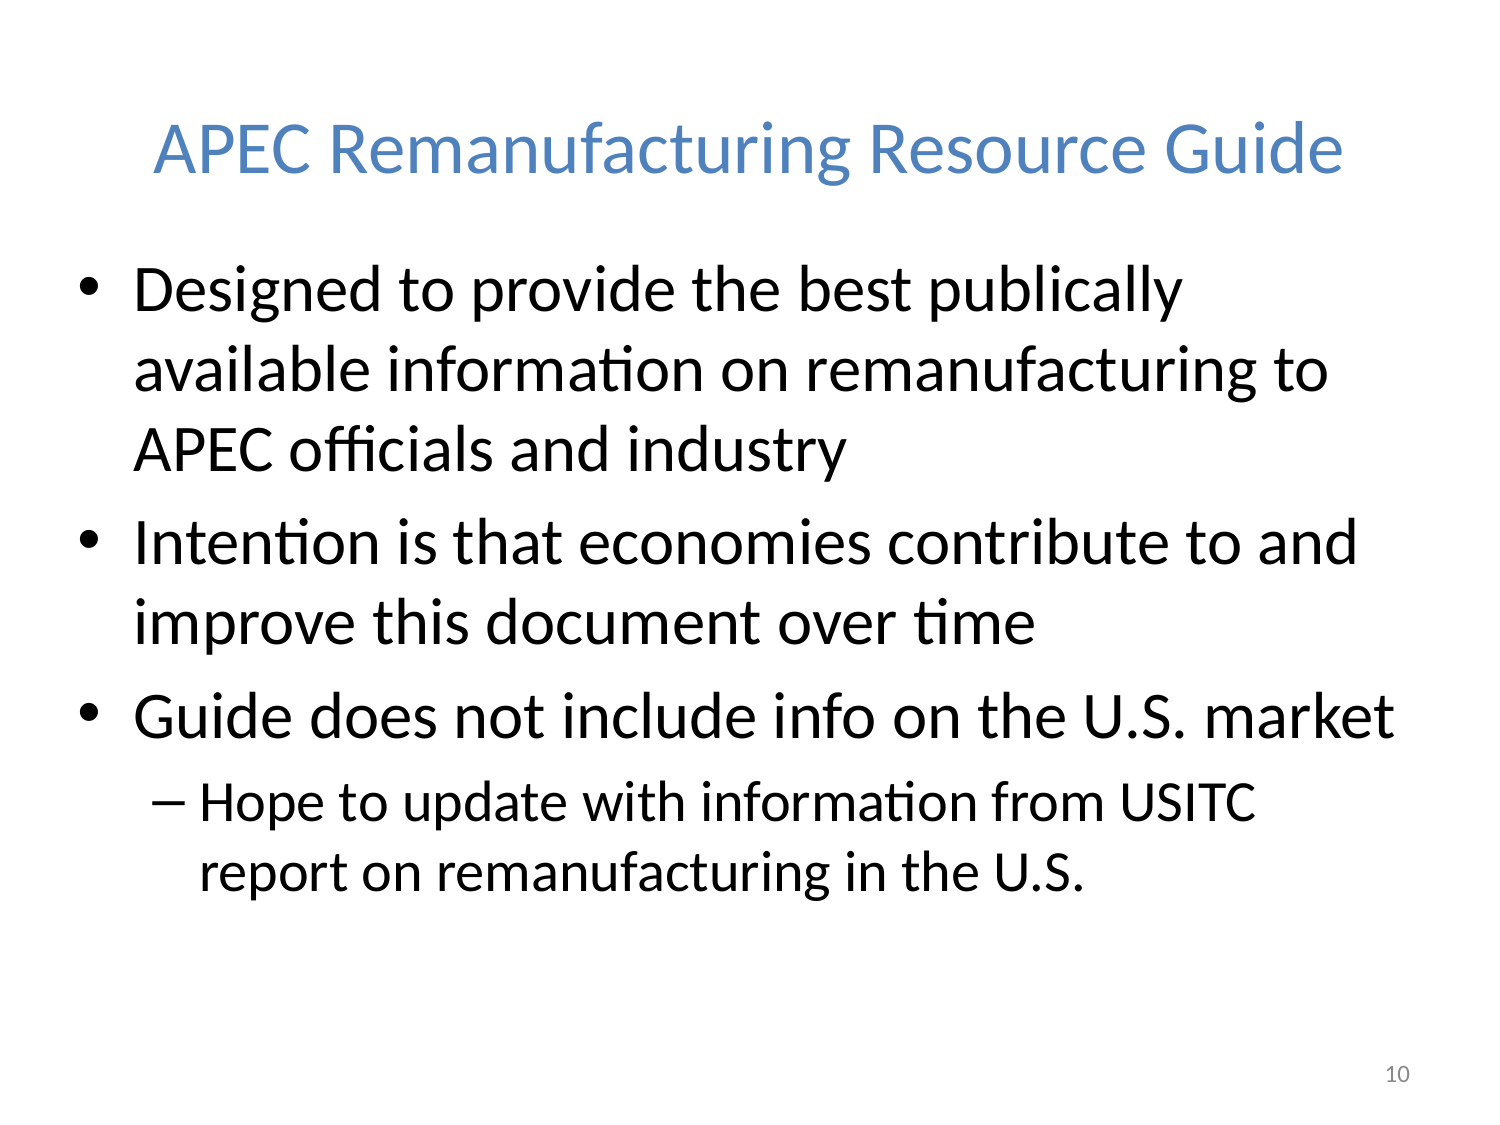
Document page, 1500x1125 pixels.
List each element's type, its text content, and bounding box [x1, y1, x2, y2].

list Designed to provide the best publically available information on remanufacturing to APEC officials and industry Intention is that economies contribute to and improve this document over time Guide does not include info on the U.S. market Hope to update with information from USITC report on remanufacturing in the U.S. [62, 237, 1413, 981]
title APEC Remanufacturing Resource Guide [74, 49, 1426, 238]
slide_number 10 [1074, 1042, 1425, 1103]
